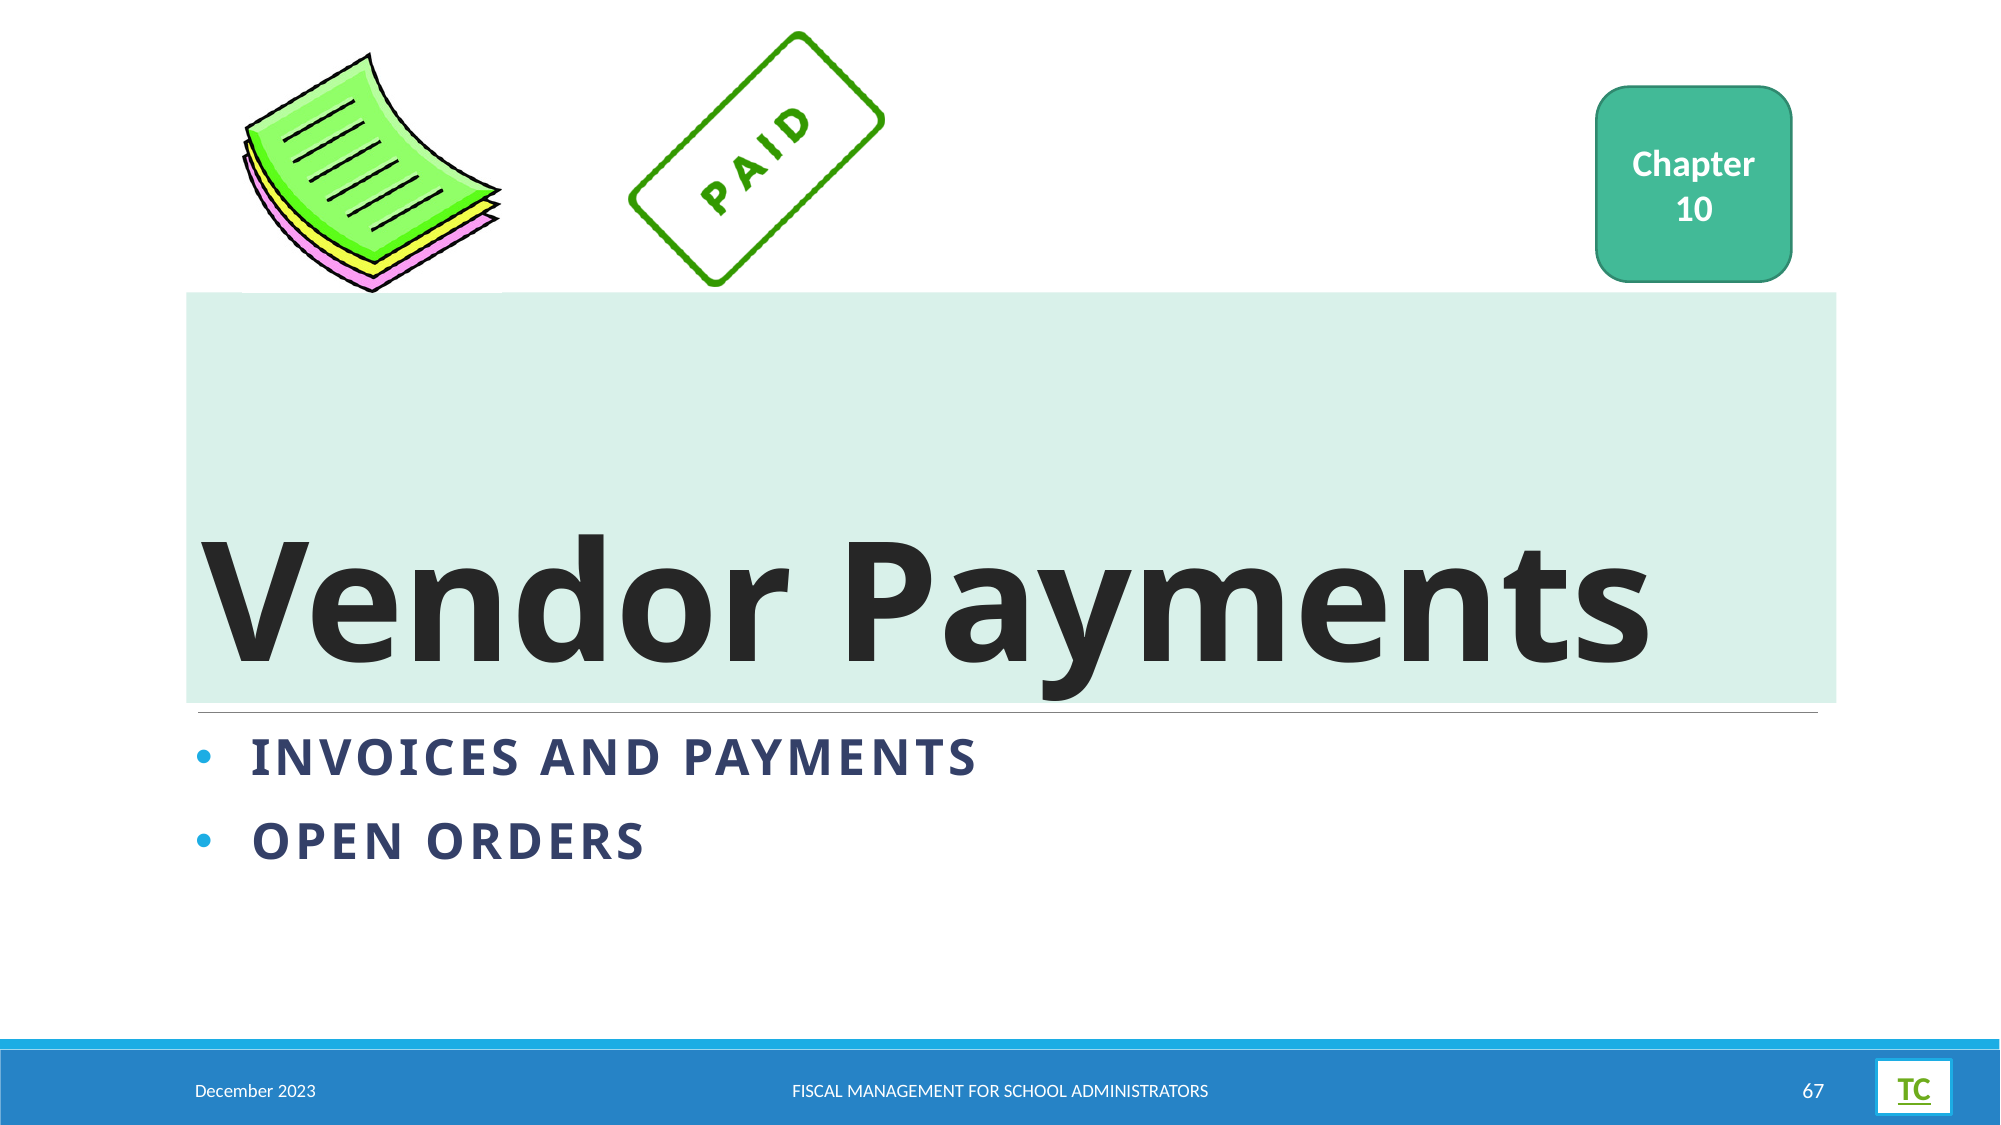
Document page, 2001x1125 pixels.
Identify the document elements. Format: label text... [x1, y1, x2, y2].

text_box Chapter 10 [1595, 85, 1793, 283]
footer Fiscal Management for School Administrators [604, 1059, 1396, 1120]
list Invoices AND PAYMENTS OPEN ORDERS [180, 725, 1830, 913]
slide_number 67 [1624, 1059, 1840, 1120]
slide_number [180, 1059, 586, 1120]
text_box TC [1875, 1058, 1953, 1116]
picture [241, 51, 502, 293]
title Vendor Payments [186, 292, 1837, 703]
picture [627, 30, 886, 287]
